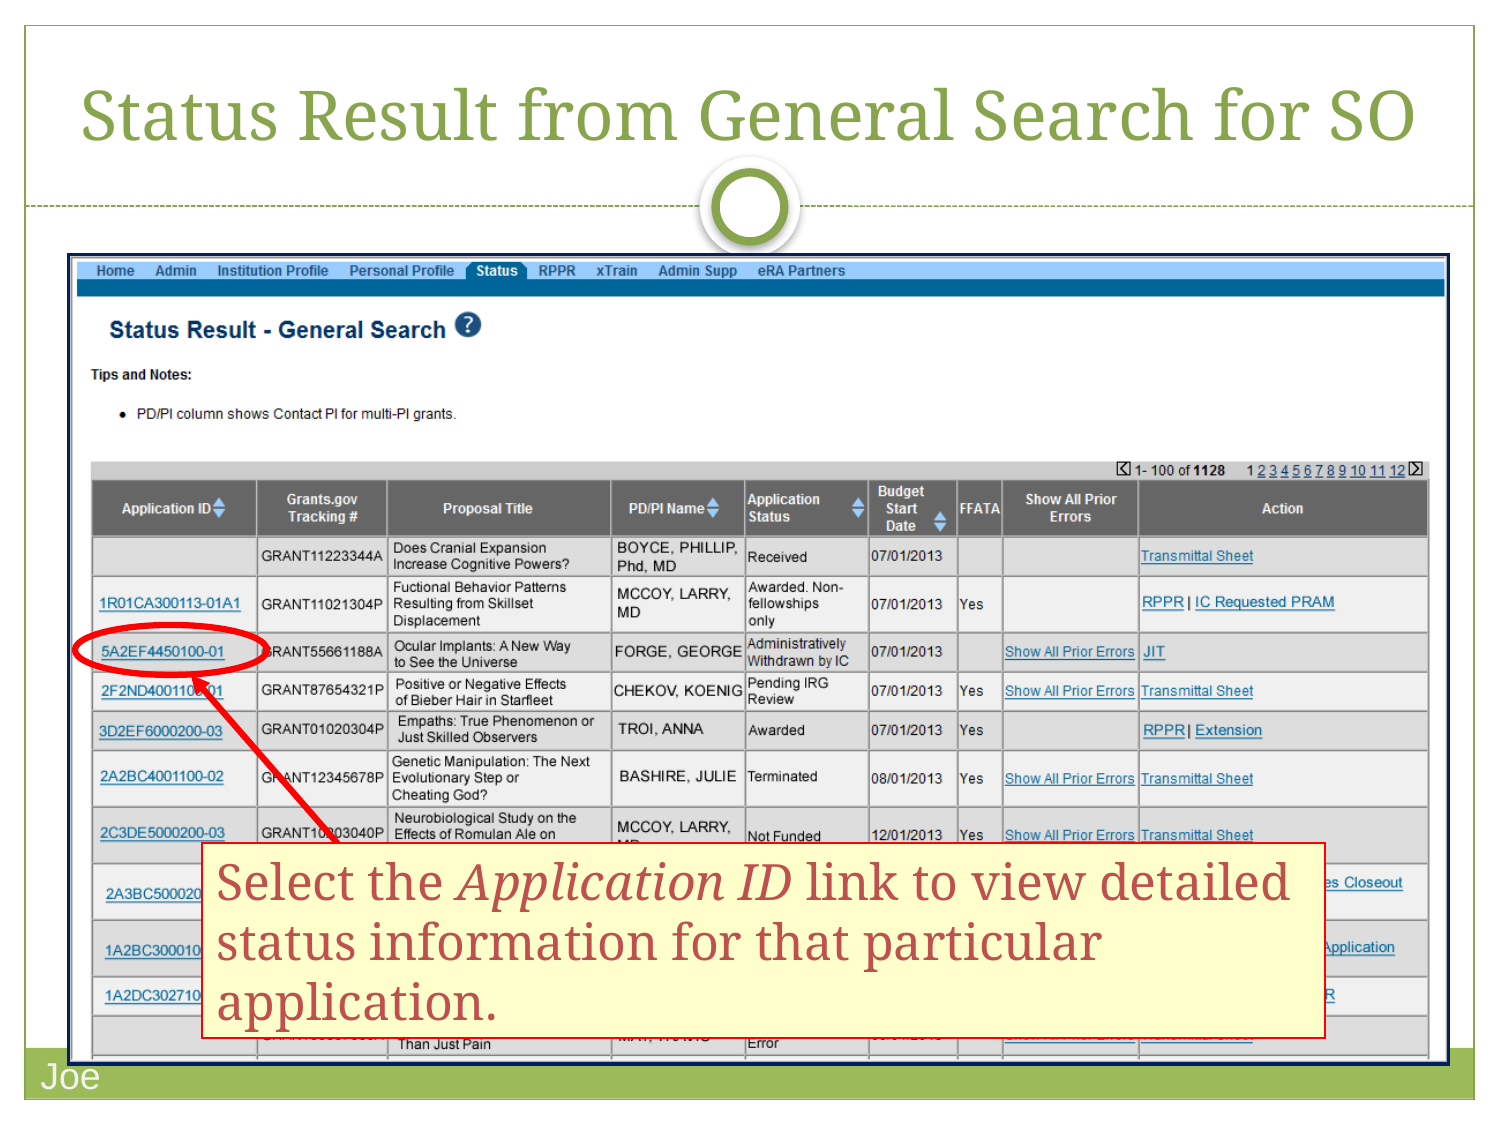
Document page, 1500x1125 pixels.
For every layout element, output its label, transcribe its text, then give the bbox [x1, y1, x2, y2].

title Status Result from General Search for SO [49, 37, 1450, 162]
text_box Joe [25, 1045, 116, 1105]
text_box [69, 255, 1448, 1063]
